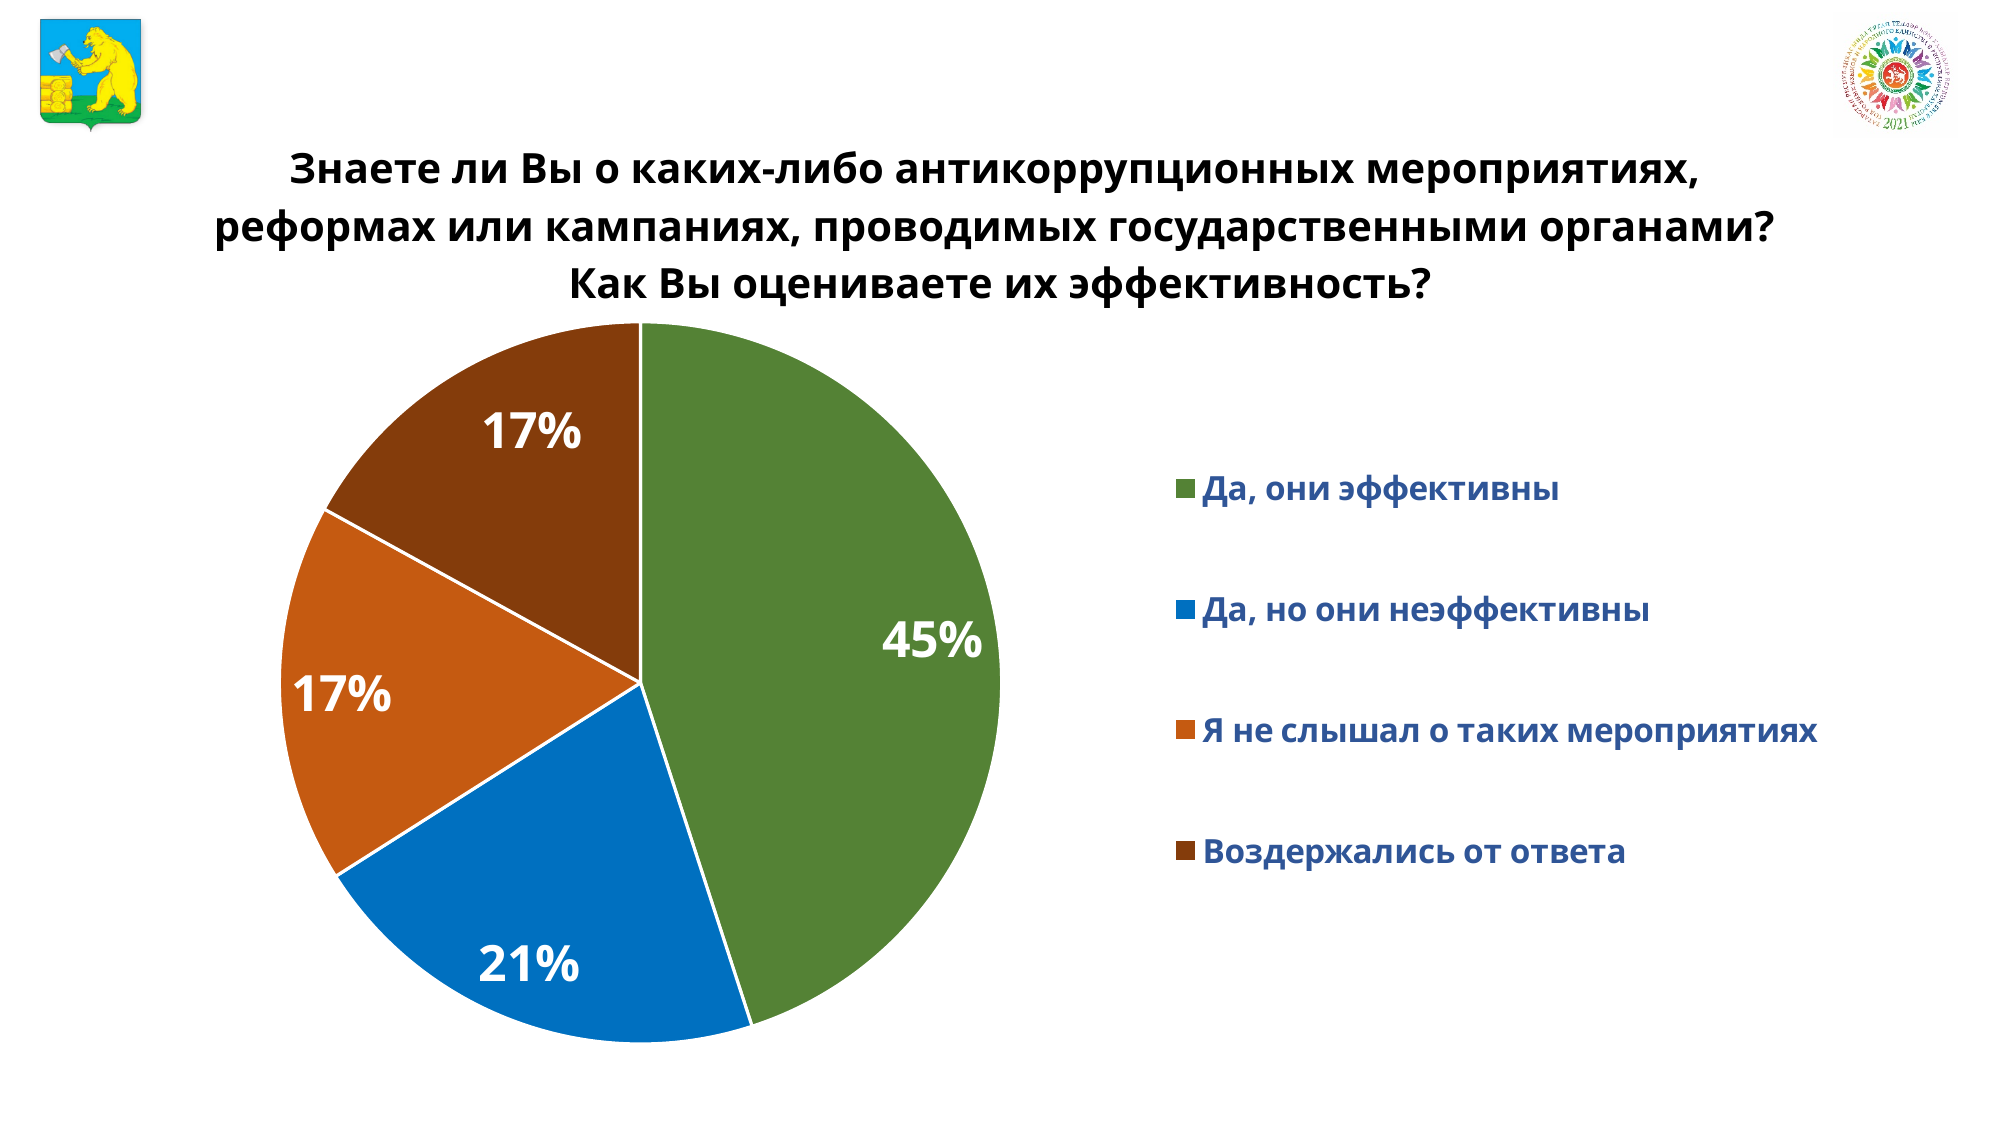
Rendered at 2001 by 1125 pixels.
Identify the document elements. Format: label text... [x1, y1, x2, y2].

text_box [40, 12, 1958, 138]
chart [114, 249, 1908, 1092]
text_box Знаете ли Вы о каких-либо антикоррупционных мероприятиях, реформах или кампаниях, проводимых государственными органами? Как Вы оцениваете их эффективность? [0, 127, 2000, 315]
